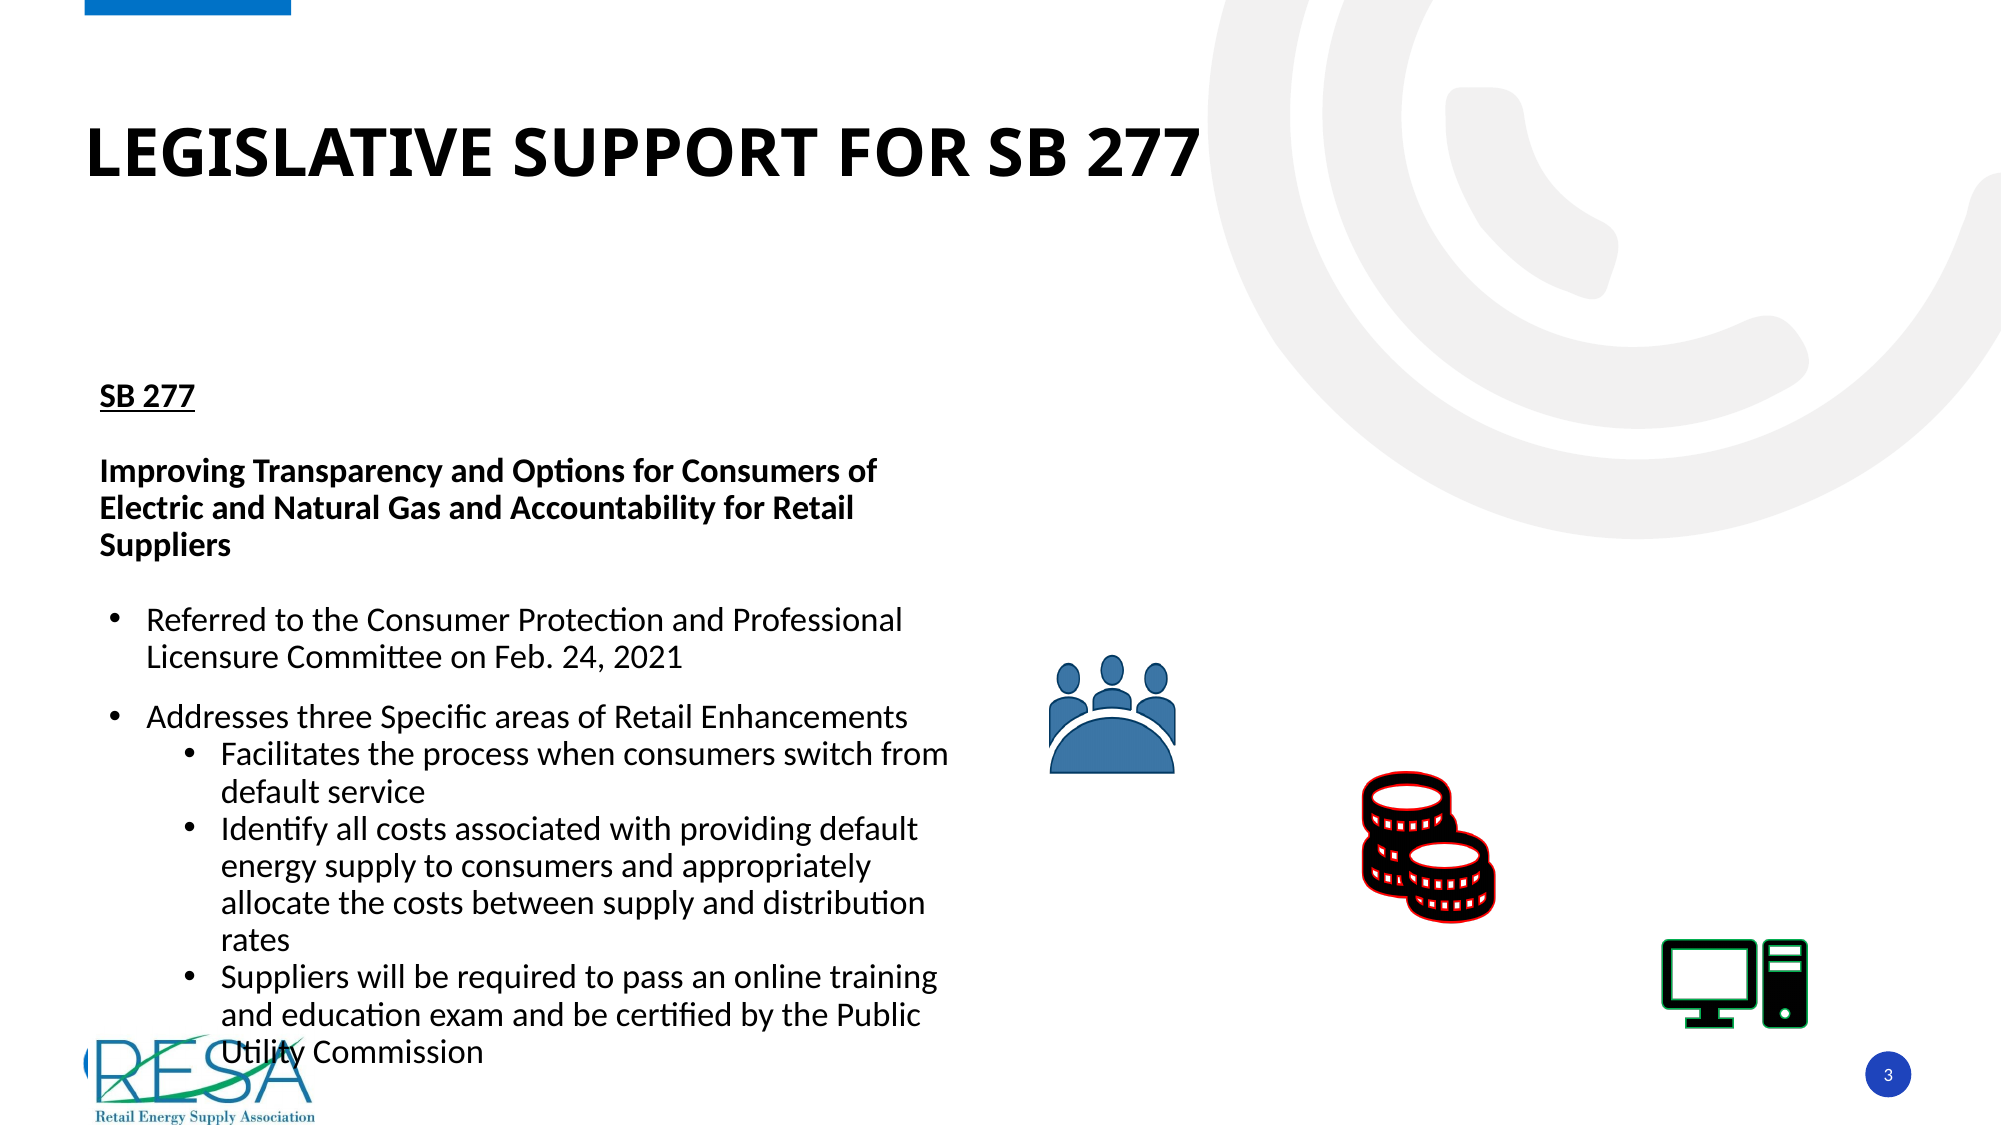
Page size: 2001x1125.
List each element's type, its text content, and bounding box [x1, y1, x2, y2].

picture [77, 1027, 315, 1125]
slide_number 3 [1864, 1059, 1913, 1090]
picture [1036, 614, 1187, 814]
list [1659, 908, 1810, 1059]
picture [1350, 747, 1501, 947]
text_box SB 277 Improving Transparency and Options for Consumers of Electric and Natural Gas and Accountability for Retail Suppliers Referred to the Consumer Protection and Professional Licensure Committee on Feb. 24, 2021 Addresses three Specific areas of Retail Enhancements Facilitates the process when consumers switch from default service Identify all costs associated with providing default energy supply to consumers and appropriately allocate the costs between supply and distribution rates Suppliers will be required to pass an online training and education exam and be certified by the Public Utility Commission [84, 370, 988, 1085]
title Legislative Support for SB 277 [84, 40, 1914, 192]
